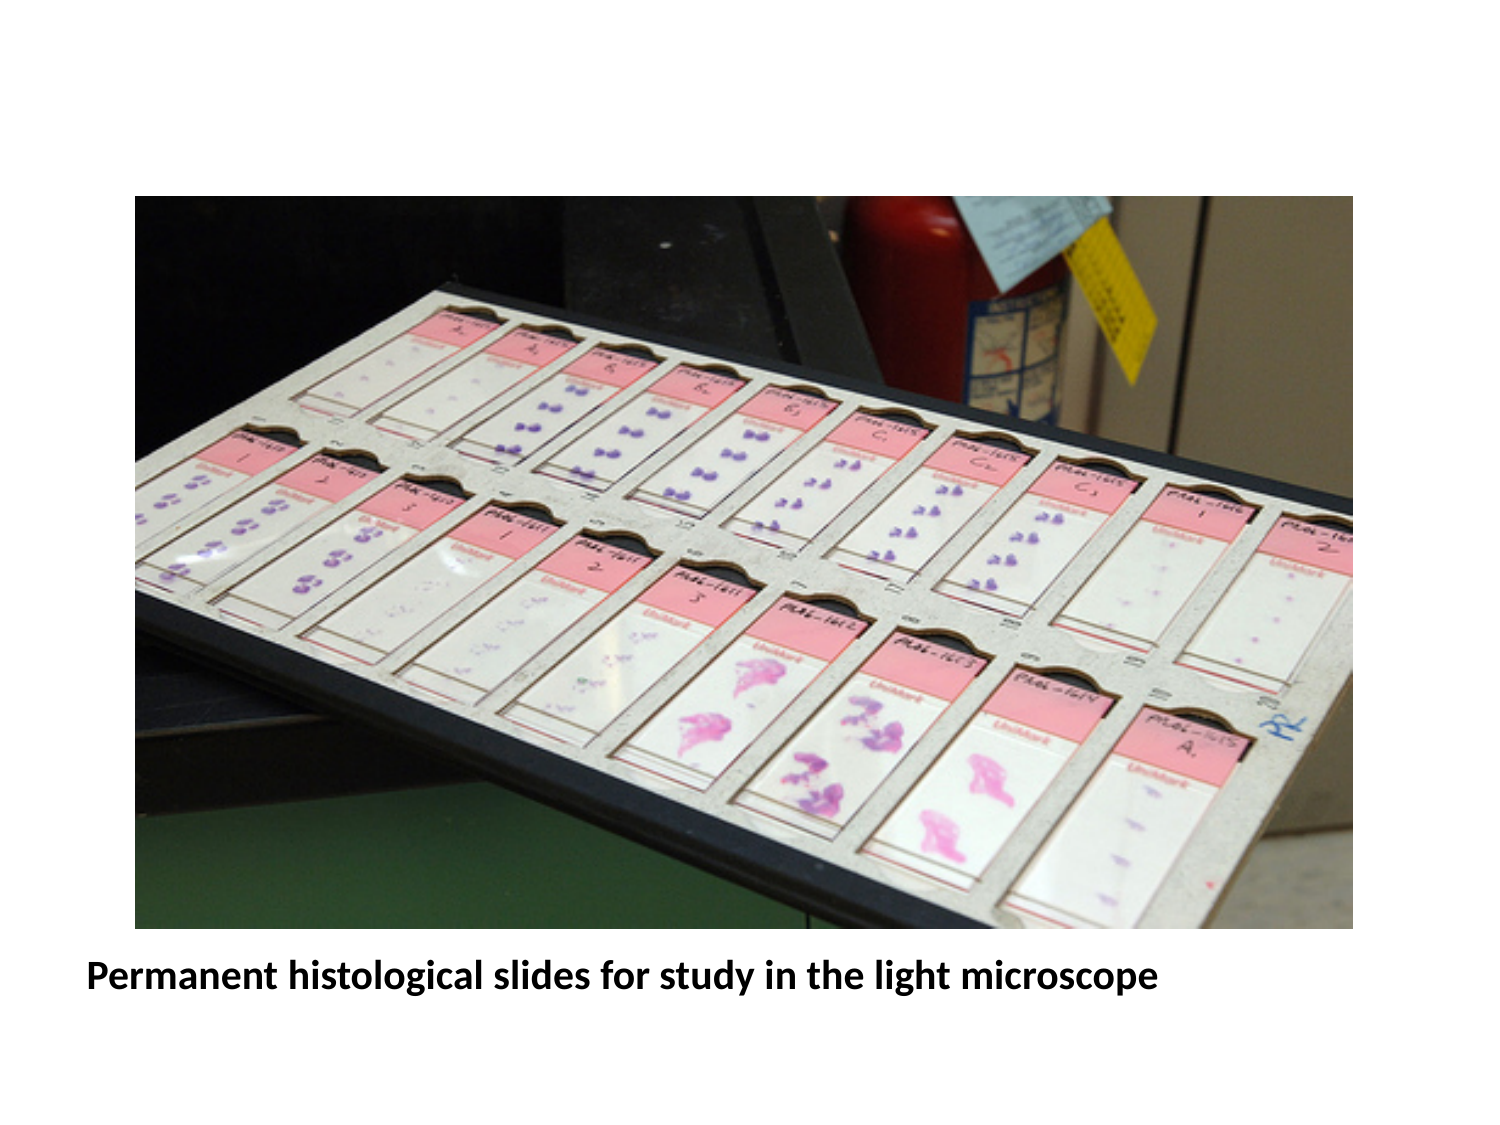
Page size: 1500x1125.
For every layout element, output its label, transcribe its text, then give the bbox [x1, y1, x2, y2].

picture [135, 196, 1353, 929]
text_box Permanent histological slides for study in the light microscope [52, 940, 1471, 1006]
